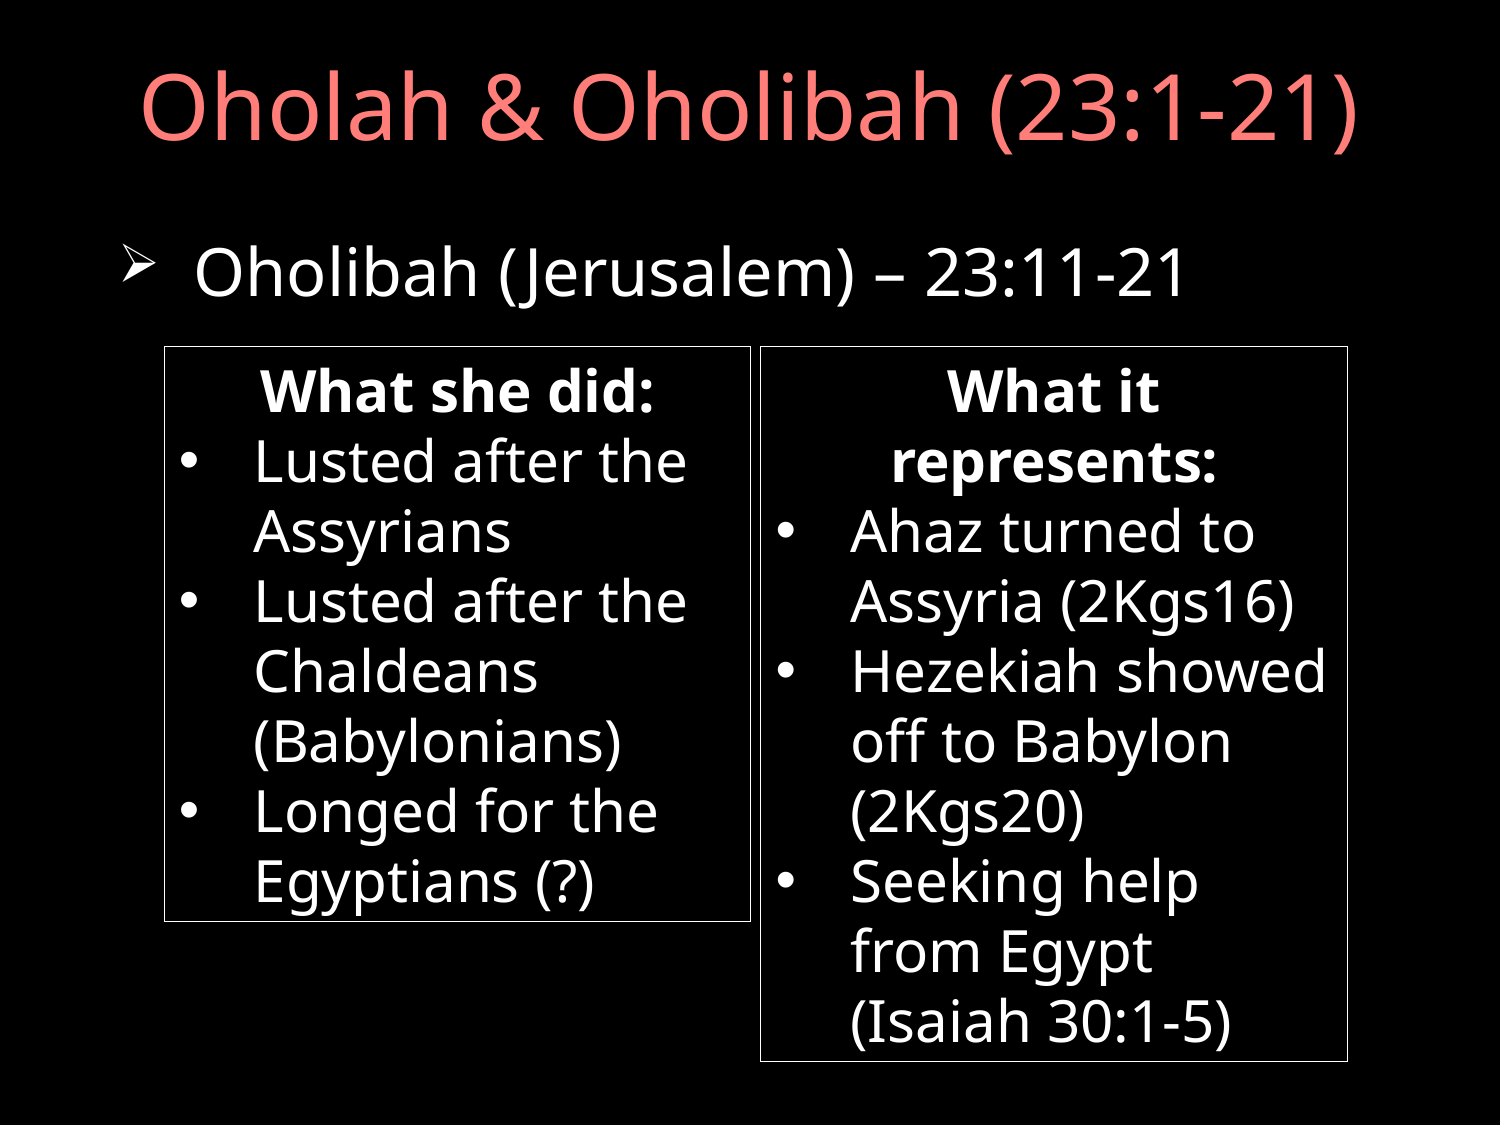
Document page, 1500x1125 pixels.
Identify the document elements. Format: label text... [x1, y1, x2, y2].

title Oholah & Oholibah (23:1-21) [103, 23, 1397, 191]
text_box What she did: Lusted after the Assyrians Lusted after the Chaldeans (Babylonians) Longed for the Egyptians (?) [164, 346, 751, 922]
text_box What it represents: Ahaz turned to Assyria (2Kgs16) Hezekiah showed off to Babylon (2Kgs20) Seeking help from Egypt (Isaiah 30:1-5) [760, 346, 1348, 1062]
list Oholibah (Jerusalem) – 23:11-21 [103, 222, 1397, 1032]
